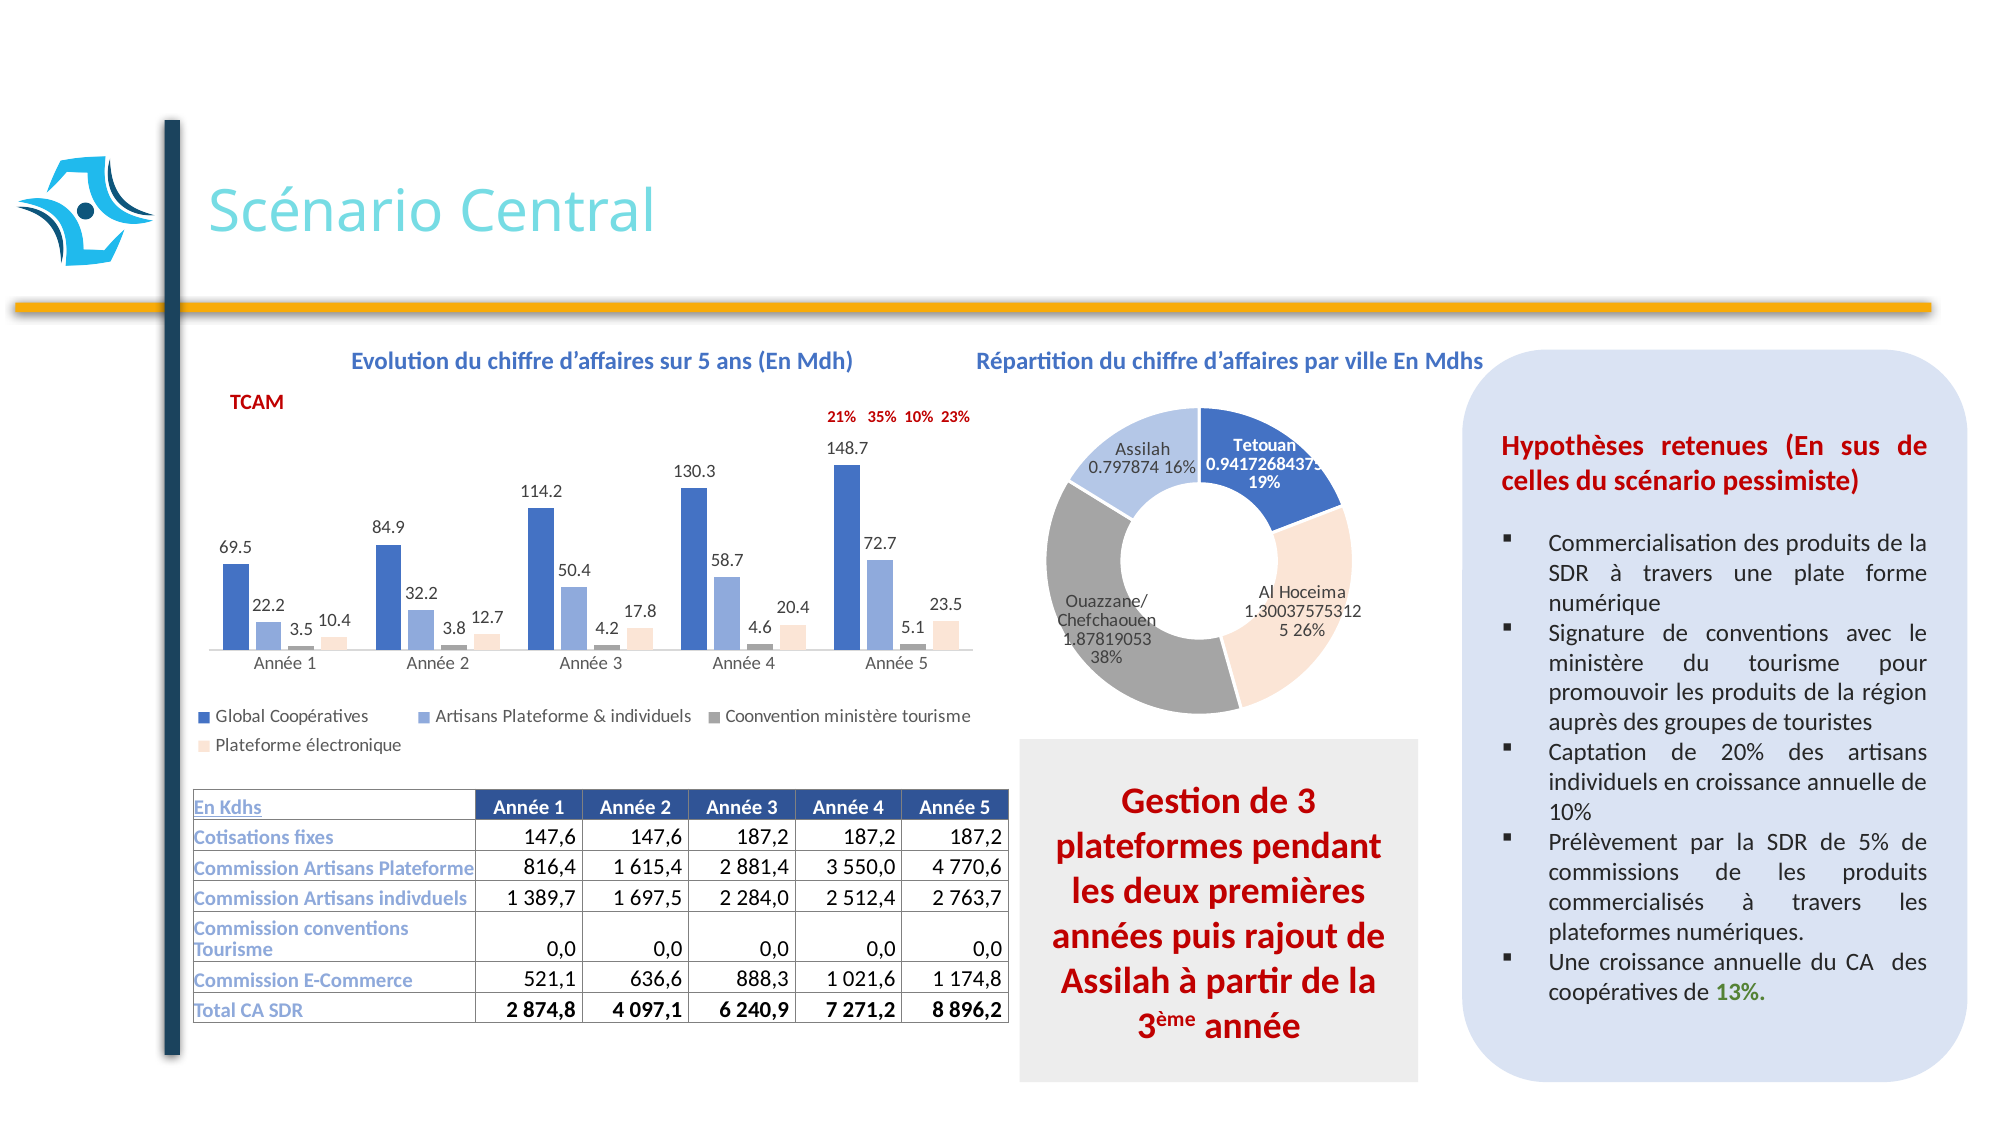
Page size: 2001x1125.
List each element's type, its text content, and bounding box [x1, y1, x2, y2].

title Scénario Central [193, 120, 1919, 300]
table_header Année 4 [796, 790, 901, 819]
table_cell 0,0 [583, 912, 688, 961]
table_cell 6 240,9 [689, 993, 795, 1022]
table_cell 7 271,2 [796, 993, 901, 1022]
table_cell Commission E-Commerce [194, 962, 475, 992]
table_cell 2 763,7 [902, 881, 1008, 911]
table_cell 888,3 [689, 962, 795, 992]
table_cell 2 284,0 [689, 881, 795, 911]
table_cell 1 697,5 [583, 881, 688, 911]
table_cell 3 550,0 [796, 851, 901, 880]
table_header En Kdhs [194, 790, 475, 819]
text_box Gestion de 3 plateformes pendant les deux premières années puis rajout de Assilah à partir de la 3ème année [1019, 743, 1419, 1083]
table_header Année 5 [902, 790, 1008, 819]
table_header Année 1 [476, 790, 582, 819]
table_cell 4 097,1 [583, 993, 688, 1022]
table_cell 0,0 [796, 912, 901, 961]
table_cell 636,6 [583, 962, 688, 992]
picture [0, 116, 182, 306]
table_header Année 2 [583, 790, 688, 819]
table_cell 1 615,4 [583, 851, 688, 880]
table_cell 1 389,7 [476, 881, 582, 911]
table_cell 2 512,4 [796, 881, 901, 911]
table_cell Cotisations fixes [194, 820, 475, 850]
table_cell 187,2 [796, 820, 901, 850]
table_cell 147,6 [476, 820, 582, 850]
table_cell 187,2 [902, 820, 1008, 850]
chart [184, 328, 1429, 779]
table_cell Total CA SDR [194, 993, 475, 1022]
table_cell 0,0 [689, 912, 795, 961]
table_cell Commission Artisans indivduels [194, 881, 475, 911]
table_cell 816,4 [476, 851, 582, 880]
table_cell 8 896,2 [902, 993, 1008, 1022]
table_cell 2 874,8 [476, 993, 582, 1022]
table_cell 187,2 [689, 820, 795, 850]
table_cell 1 174,8 [902, 962, 1008, 992]
table_cell Commission Artisans Plateforme [194, 851, 475, 880]
text_box Répartition du chiffre d’affaires par ville En Mdhs [1429, 337, 1500, 383]
text_box Hypothèses retenues (En sus de celles du scénario pessimiste) Commercialisation des produits de la SDR à travers une plate forme numérique Signature de conventions avec le ministère du tourisme pour promouvoir les produits de la région auprès des groupes de touristes Captation de 20% des artisans individuels en croissance annuelle de 10% Prélèvement par la SDR de 5% de commissions de les produits commercialisés à travers les plateformes numériques. Une croissance annuelle du CA des coopératives de 13%. [1461, 348, 1969, 1084]
table_cell 521,1 [476, 962, 582, 992]
table_cell 0,0 [476, 912, 582, 961]
table_cell Commission conventions Tourisme [194, 912, 475, 961]
table_cell 1 021,6 [796, 962, 901, 992]
table_cell 0,0 [902, 912, 1008, 961]
table_cell 147,6 [583, 820, 688, 850]
table_header Année 3 [689, 790, 795, 819]
table_cell 2 881,4 [689, 851, 795, 880]
table_cell 4 770,6 [902, 851, 1008, 880]
